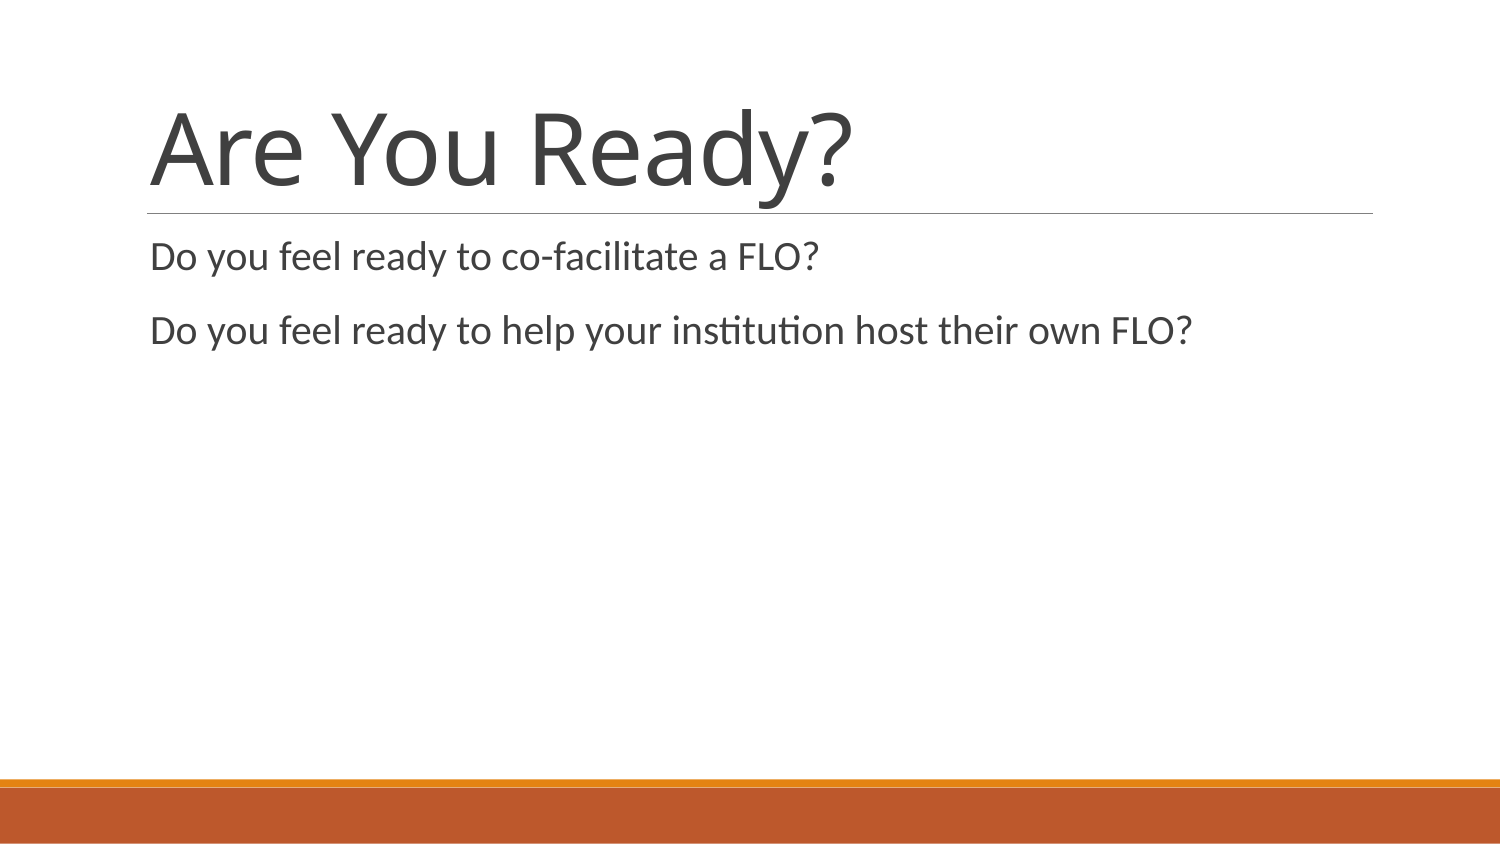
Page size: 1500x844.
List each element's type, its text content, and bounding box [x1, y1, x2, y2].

list Do you feel ready to co-facilitate a FLO? Do you feel ready to help your institution host their own FLO? [135, 227, 1373, 723]
title Are You Ready? [135, 35, 1373, 214]
